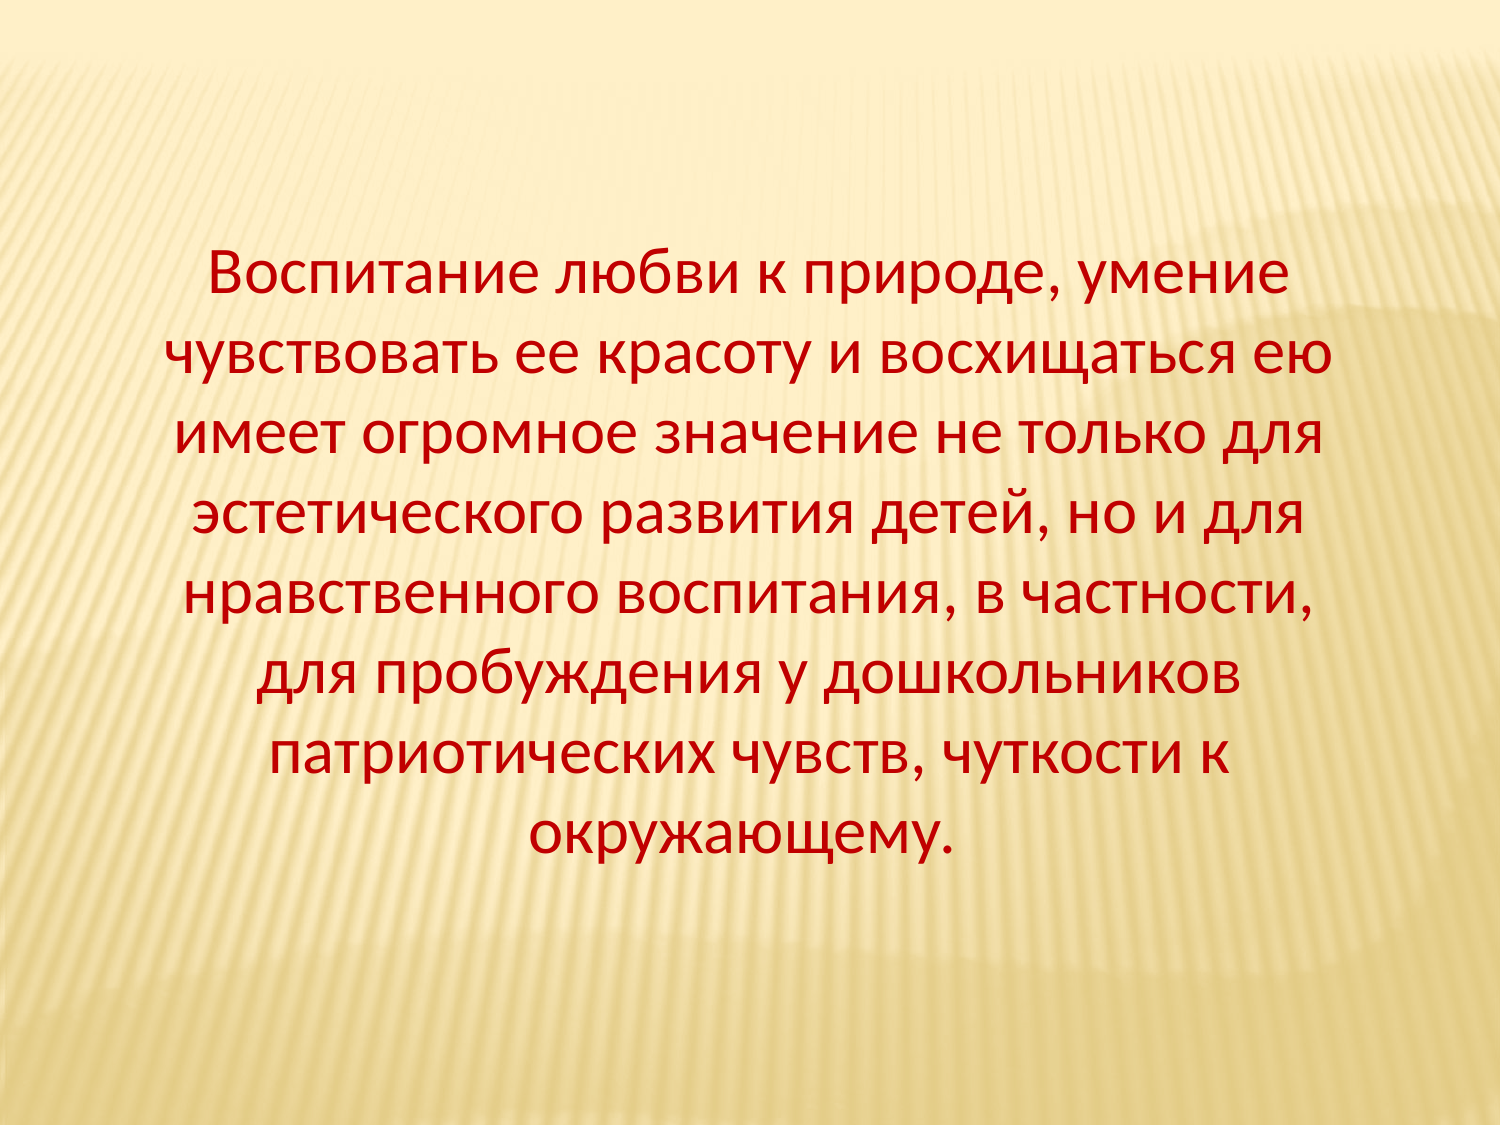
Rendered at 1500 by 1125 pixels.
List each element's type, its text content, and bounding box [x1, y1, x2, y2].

text_box Воспитание любви к природе, умение чувствовать ее красоту и восхищаться ею имеет огромное значение не только для эстетического развития детей, но и для нравственного воспитания, в частности, для пробуждения у дошкольников патриотических чувств, чуткости к окружающему. [123, 219, 1376, 875]
